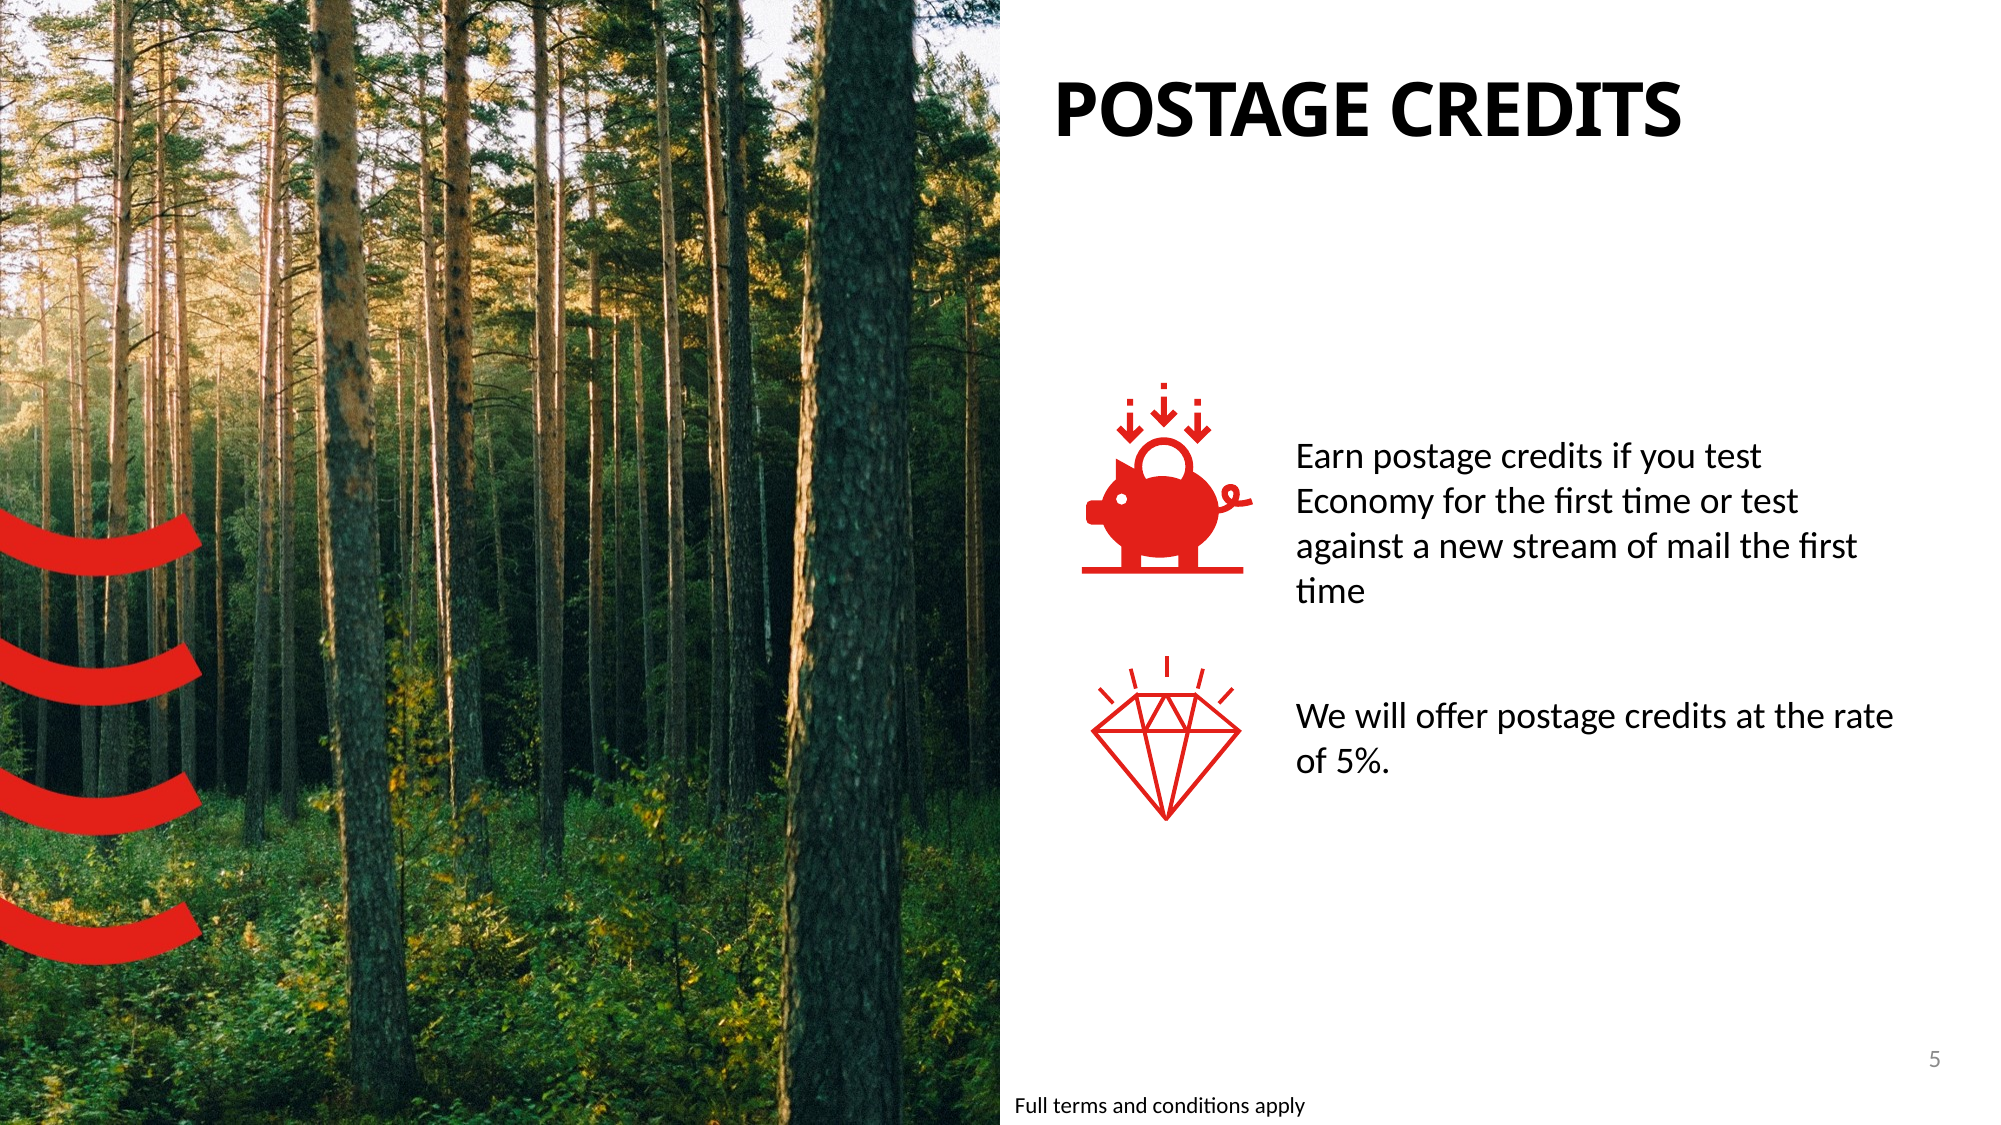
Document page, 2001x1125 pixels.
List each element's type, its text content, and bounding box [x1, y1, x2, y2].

picture [0, 0, 1000, 1125]
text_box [1093, 657, 1239, 815]
text_box Full terms and conditions apply [1000, 1083, 1321, 1125]
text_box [1081, 382, 1254, 574]
text_box We will offer postage credits at the rate of 5%. [1281, 683, 1918, 789]
text_box Earn postage credits if you test Economy for the first time or test against a new stream of mail the first time [1281, 423, 1918, 618]
slide_number 5 [1506, 1027, 1957, 1087]
text_box Postage credits [1052, 61, 1918, 235]
